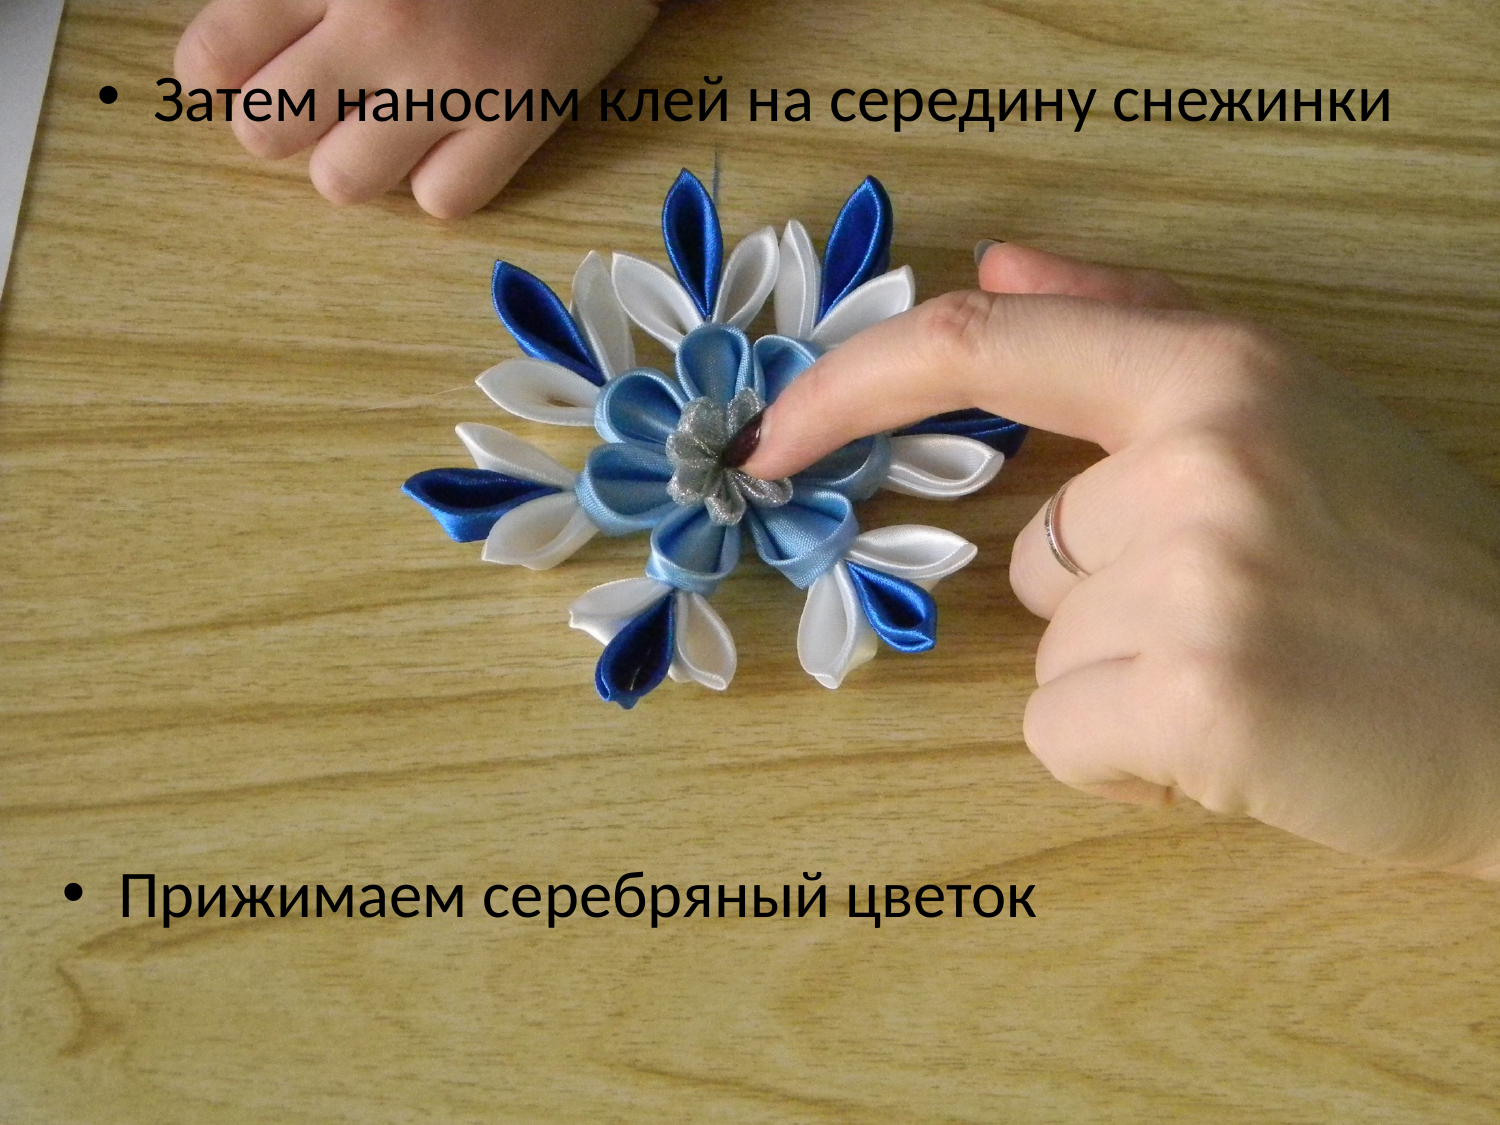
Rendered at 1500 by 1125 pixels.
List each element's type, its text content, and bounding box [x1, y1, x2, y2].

text_box Затем наносим клей на середину снежинки [81, 46, 1432, 790]
list Прижимаем серебряный цветок [46, 843, 1397, 1125]
picture [0, 0, 1500, 1125]
